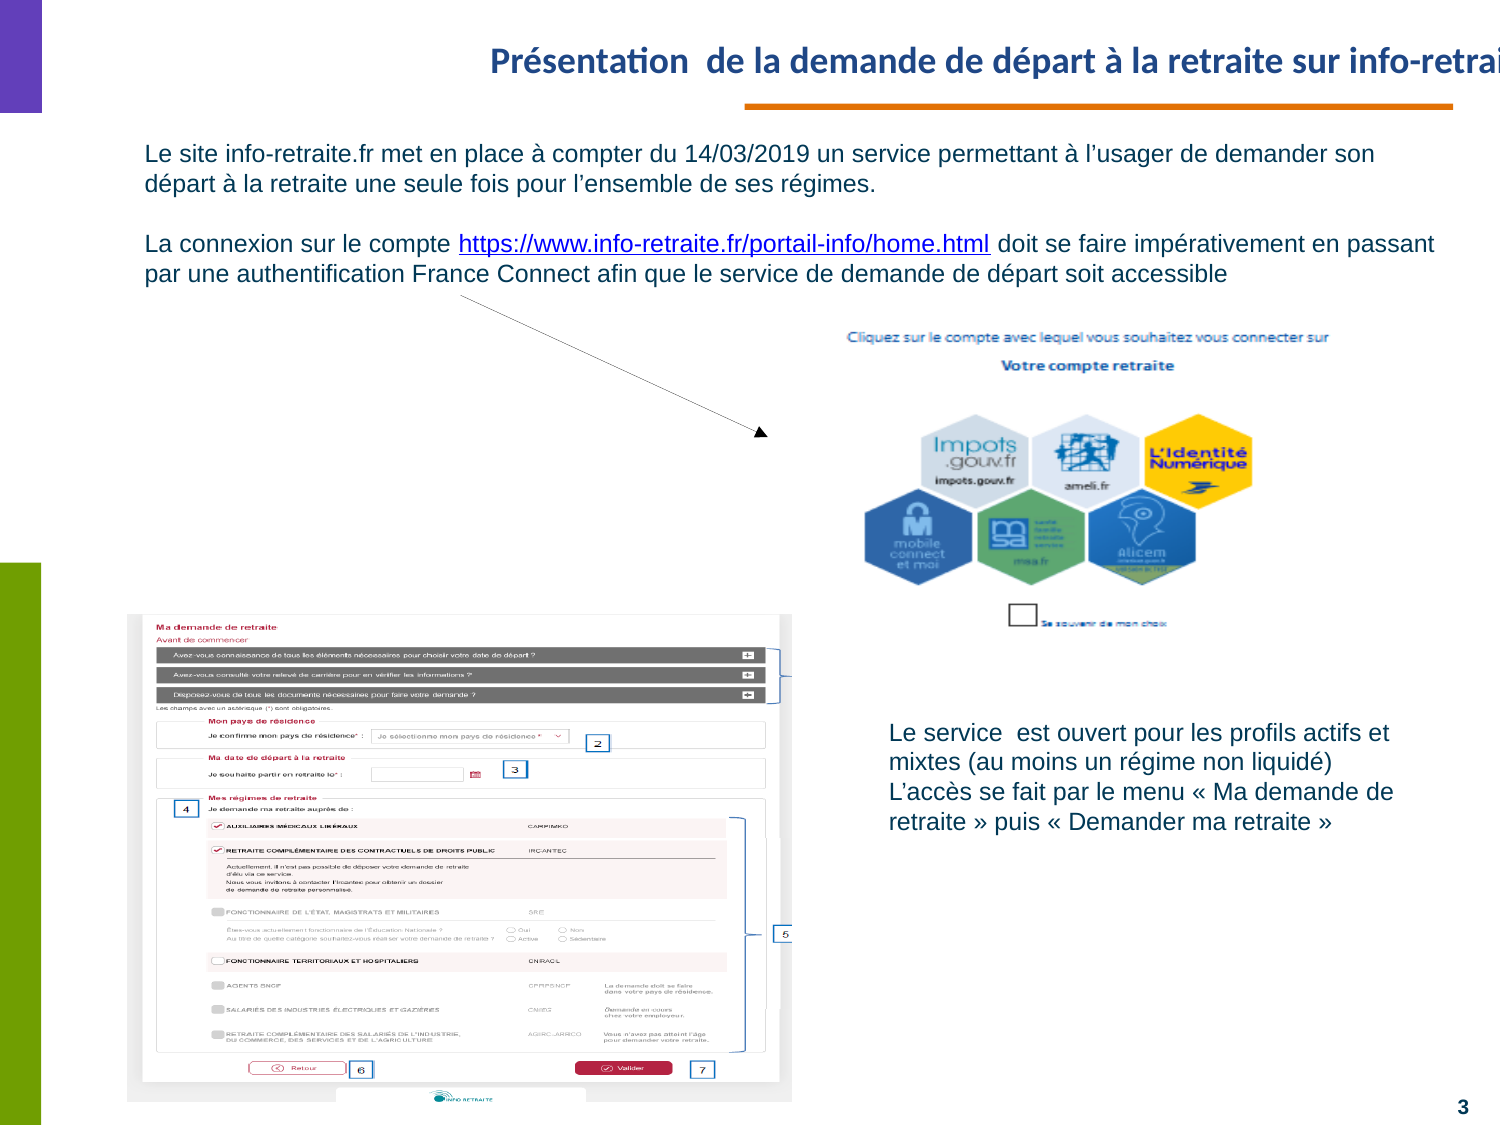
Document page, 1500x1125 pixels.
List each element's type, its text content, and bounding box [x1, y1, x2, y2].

text_box Le site info-retraite.fr met en place à compter du 14/03/2019 un service permettant à l’usager de demander son départ à la retraite une seule fois pour l’ensemble de ses régimes. La connexion sur le compte https://www.info-retraite.fr/portail-info/home.html doit se faire impérativement en passant par une authentification France Connect afin que le service de demande de départ soit accessible [129, 129, 1453, 295]
text_box Le service est ouvert pour les profils actifs et mixtes (au moins un régime non liquidé) L’accès se fait par le menu « Ma demande de retraite » puis « Demander ma retraite » [873, 708, 1441, 844]
text_box [460, 295, 768, 438]
picture [838, 318, 1347, 638]
picture [123, 613, 792, 1103]
text_box Présentation de la demande de départ à la retraite sur info-retraite [401, 39, 1500, 83]
